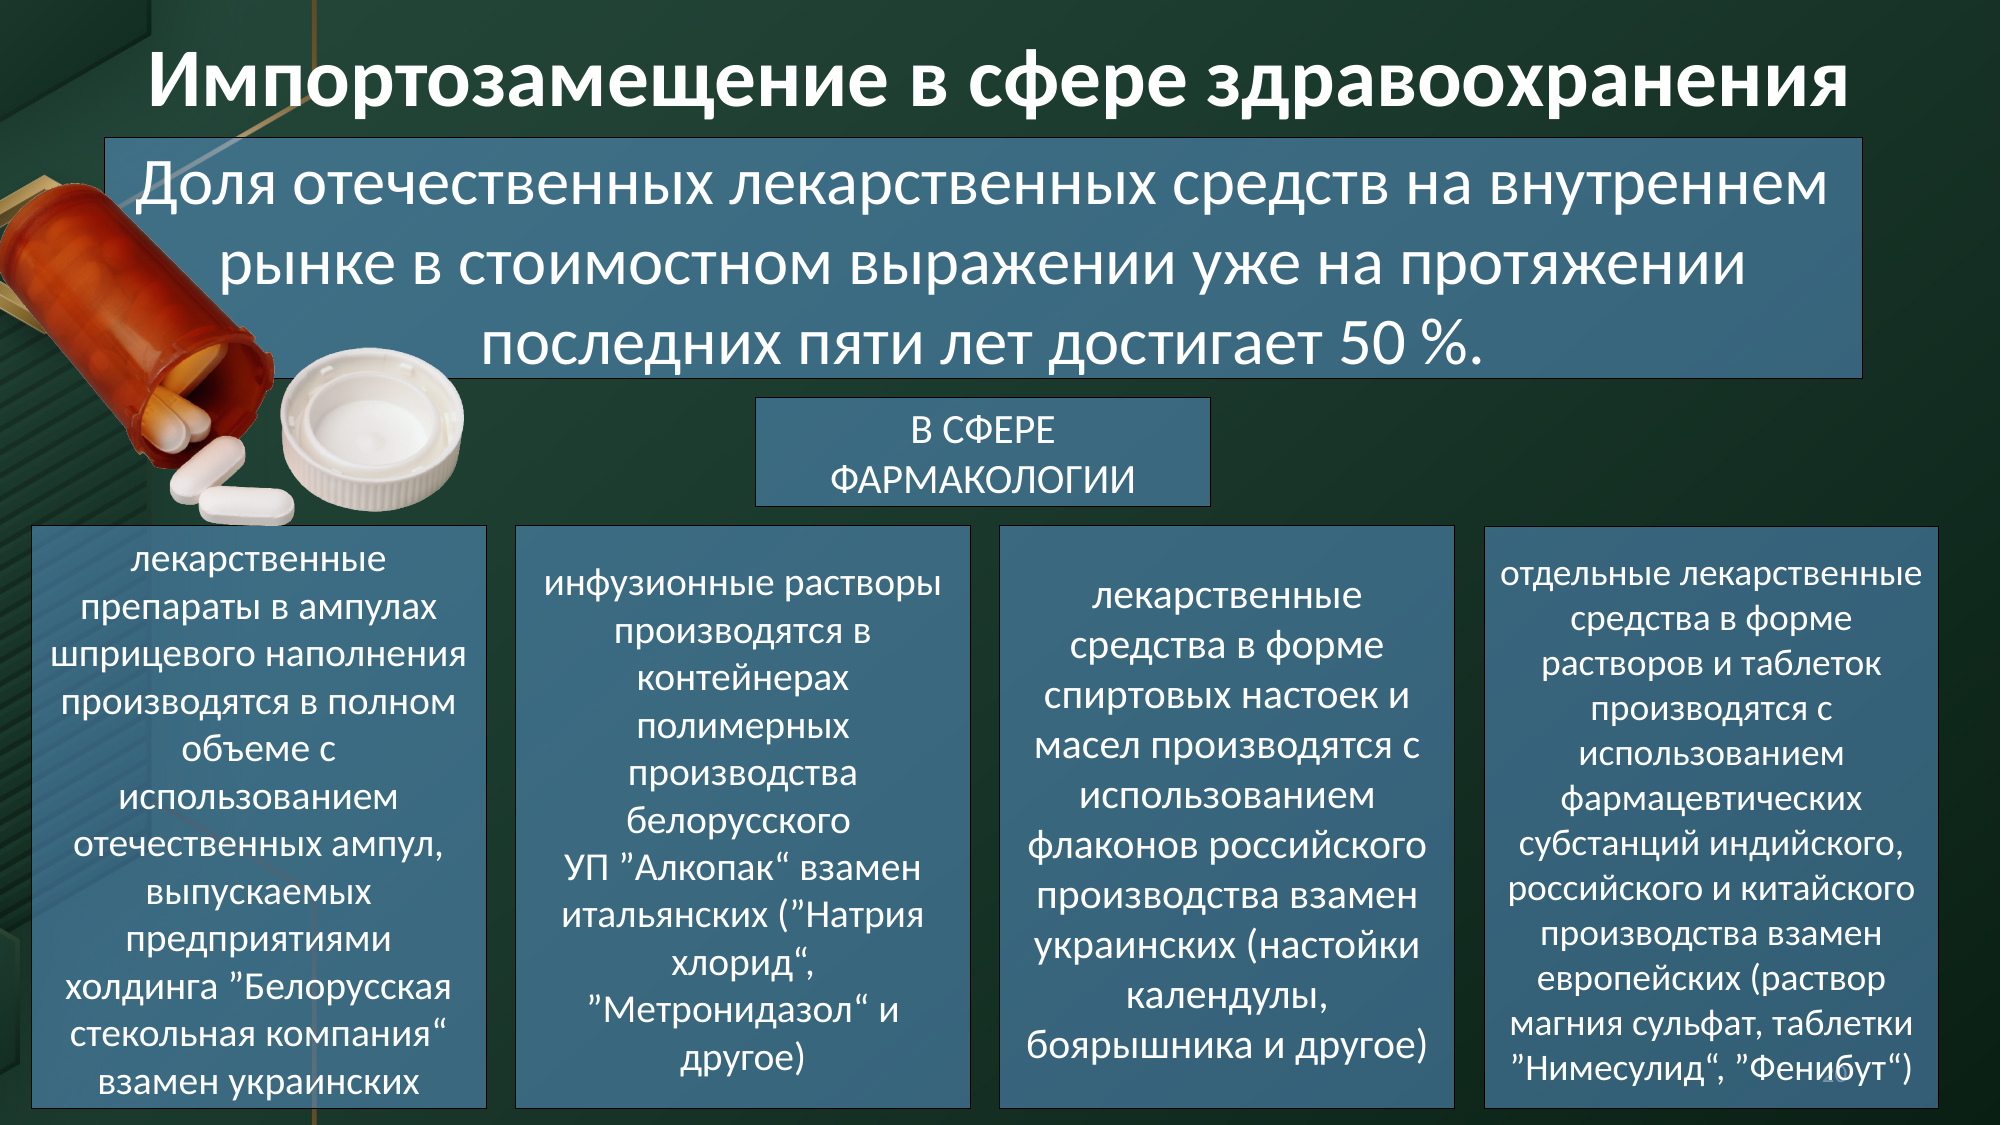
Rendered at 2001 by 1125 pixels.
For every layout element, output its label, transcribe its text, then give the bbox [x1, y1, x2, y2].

text_box В СФЕРЕ ФАРМАКОЛОГИИ [755, 397, 1211, 507]
text_box Импортозамещение в сфере здравоохранения [0, 0, 2000, 188]
picture [0, 183, 2000, 1125]
text_box отдельные лекарственные средства в форме растворов и таблеток производятся с использованием фармацевтических субстанций индийского, российского и китайского производства взамен европейских (раствор магния сульфат, таблетки ”Нимесулид“, ”Фенибут“) [1484, 526, 1939, 1109]
slide_number 20 [1412, 1042, 1863, 1103]
text_box лекарственные средства в форме спиртовых настоек и масел производятся с использованием флаконов российского производства взамен украинских (настойки календулы, боярышника и другое) [999, 525, 1455, 1109]
text_box Доля отечественных лекарственных средств на внутреннем рынке в стоимостном выражении уже на протяжении последних пяти лет достигает 50 %. [104, 137, 1863, 379]
text_box инфузионные растворы производятся в контейнерах полимерных производства белорусского УП ”Алкопак“ взамен итальянских (”Натрия хлорид“, ”Метронидазол“ и другое) [515, 525, 971, 1109]
text_box лекарственные препараты в ампулах шприцевого наполнения производятся в полном объеме с использованием отечественных ампул, выпускаемых предприятиями холдинга ”Белорусская стекольная компания“ взамен украинских [31, 525, 487, 1109]
